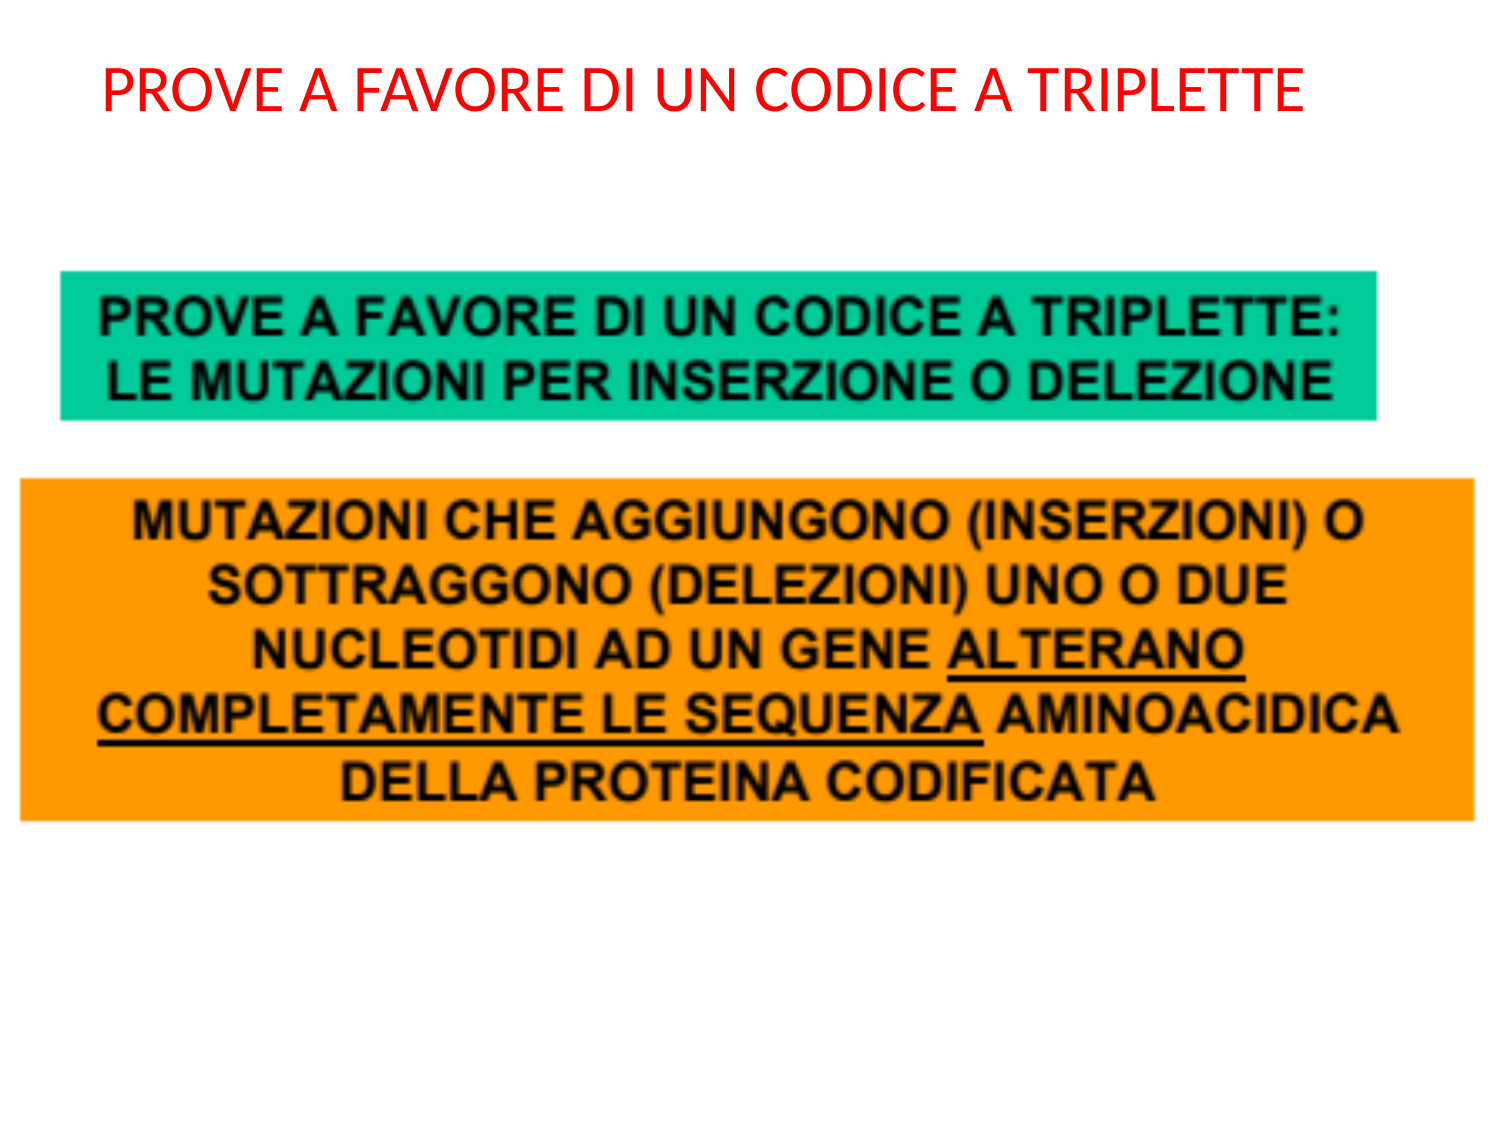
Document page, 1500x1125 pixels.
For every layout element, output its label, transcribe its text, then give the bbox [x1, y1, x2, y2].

text_box PROVE A FAVORE DI UN CODICE A TRIPLETTE [86, 36, 1425, 132]
picture [0, 252, 1493, 847]
